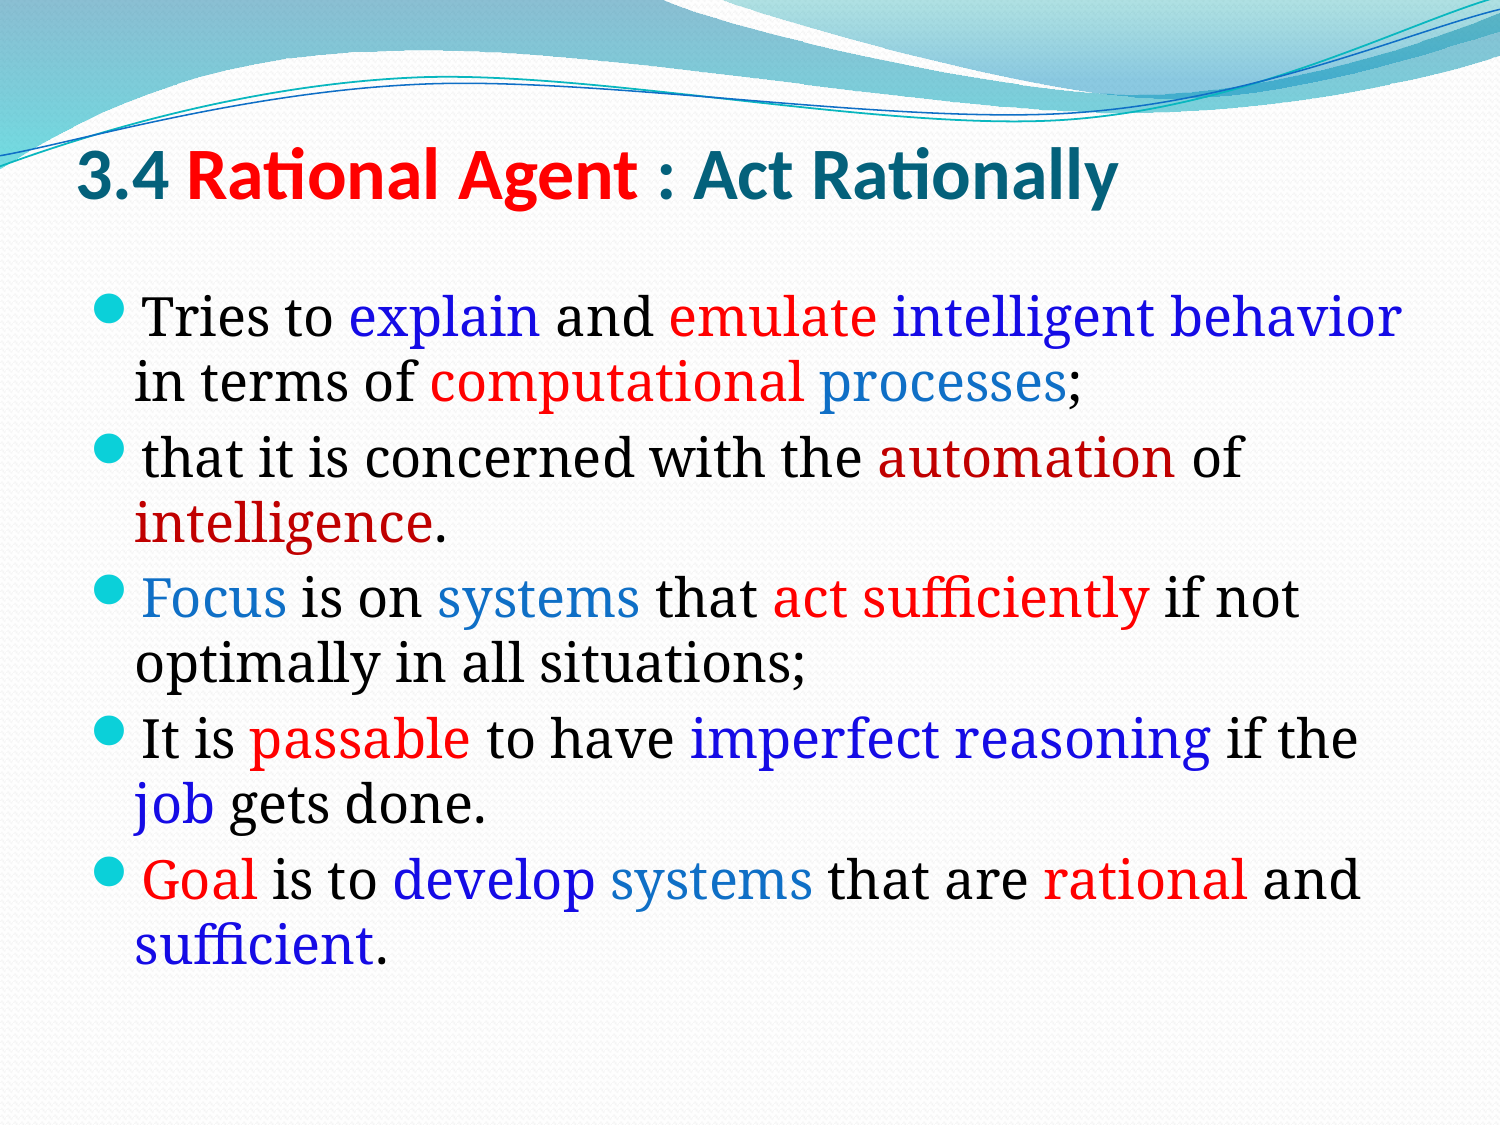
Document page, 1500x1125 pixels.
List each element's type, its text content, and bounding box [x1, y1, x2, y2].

title 3.4 Rational Agent : Act Rationally [75, 115, 1425, 275]
list Tries to explain and emulate intelligent behavior in terms of computational processes; that it is concerned with the automation of intelligence. Focus is on systems that act sufficiently if not optimally in all situations; It is passable to have imperfect reasoning if the job gets done. Goal is to develop systems that are rational and sufficient. [75, 275, 1450, 1038]
